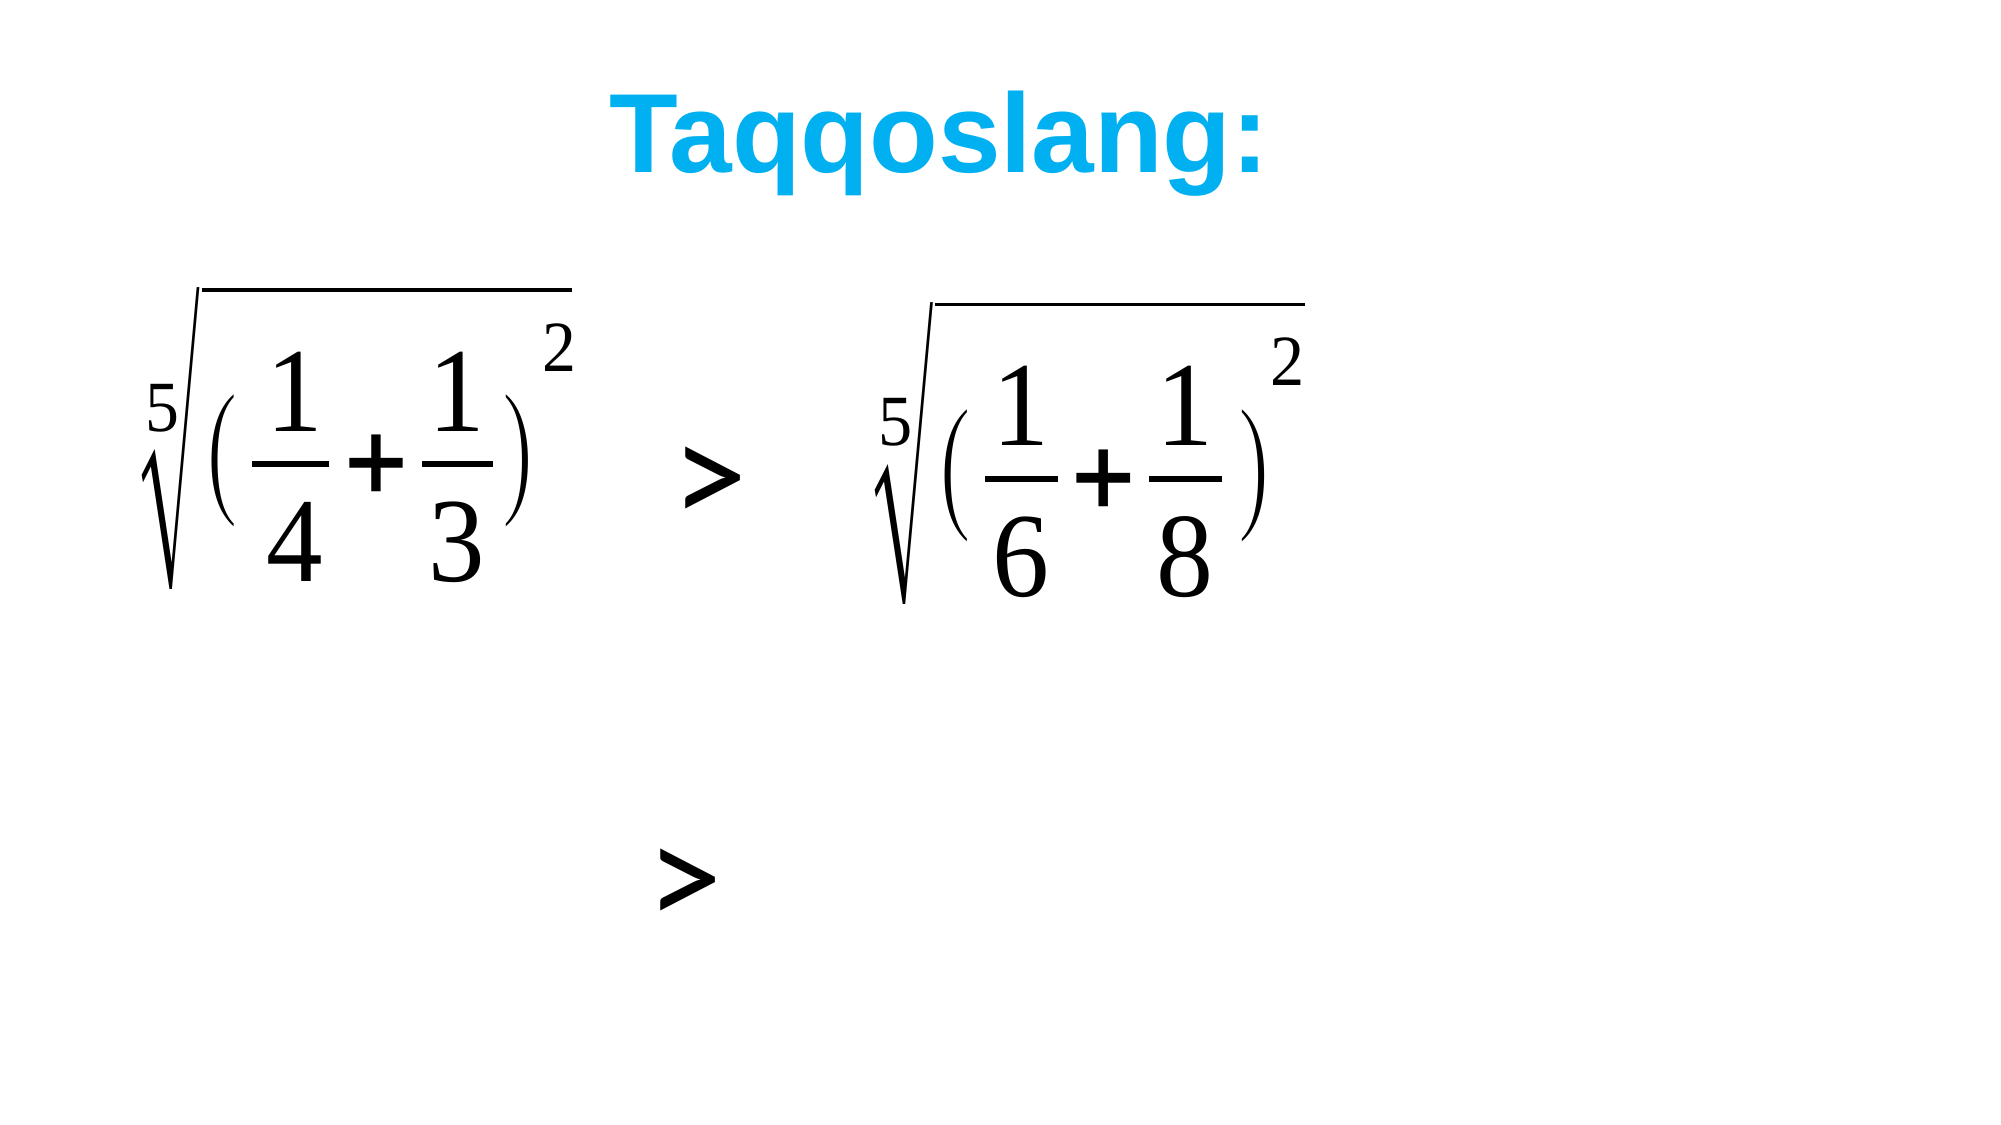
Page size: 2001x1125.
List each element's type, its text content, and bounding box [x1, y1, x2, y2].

text_box > [598, 769, 833, 965]
text_box Taqqoslang: [563, 53, 1285, 203]
text_box > [624, 368, 784, 563]
text_box va [637, 383, 794, 564]
